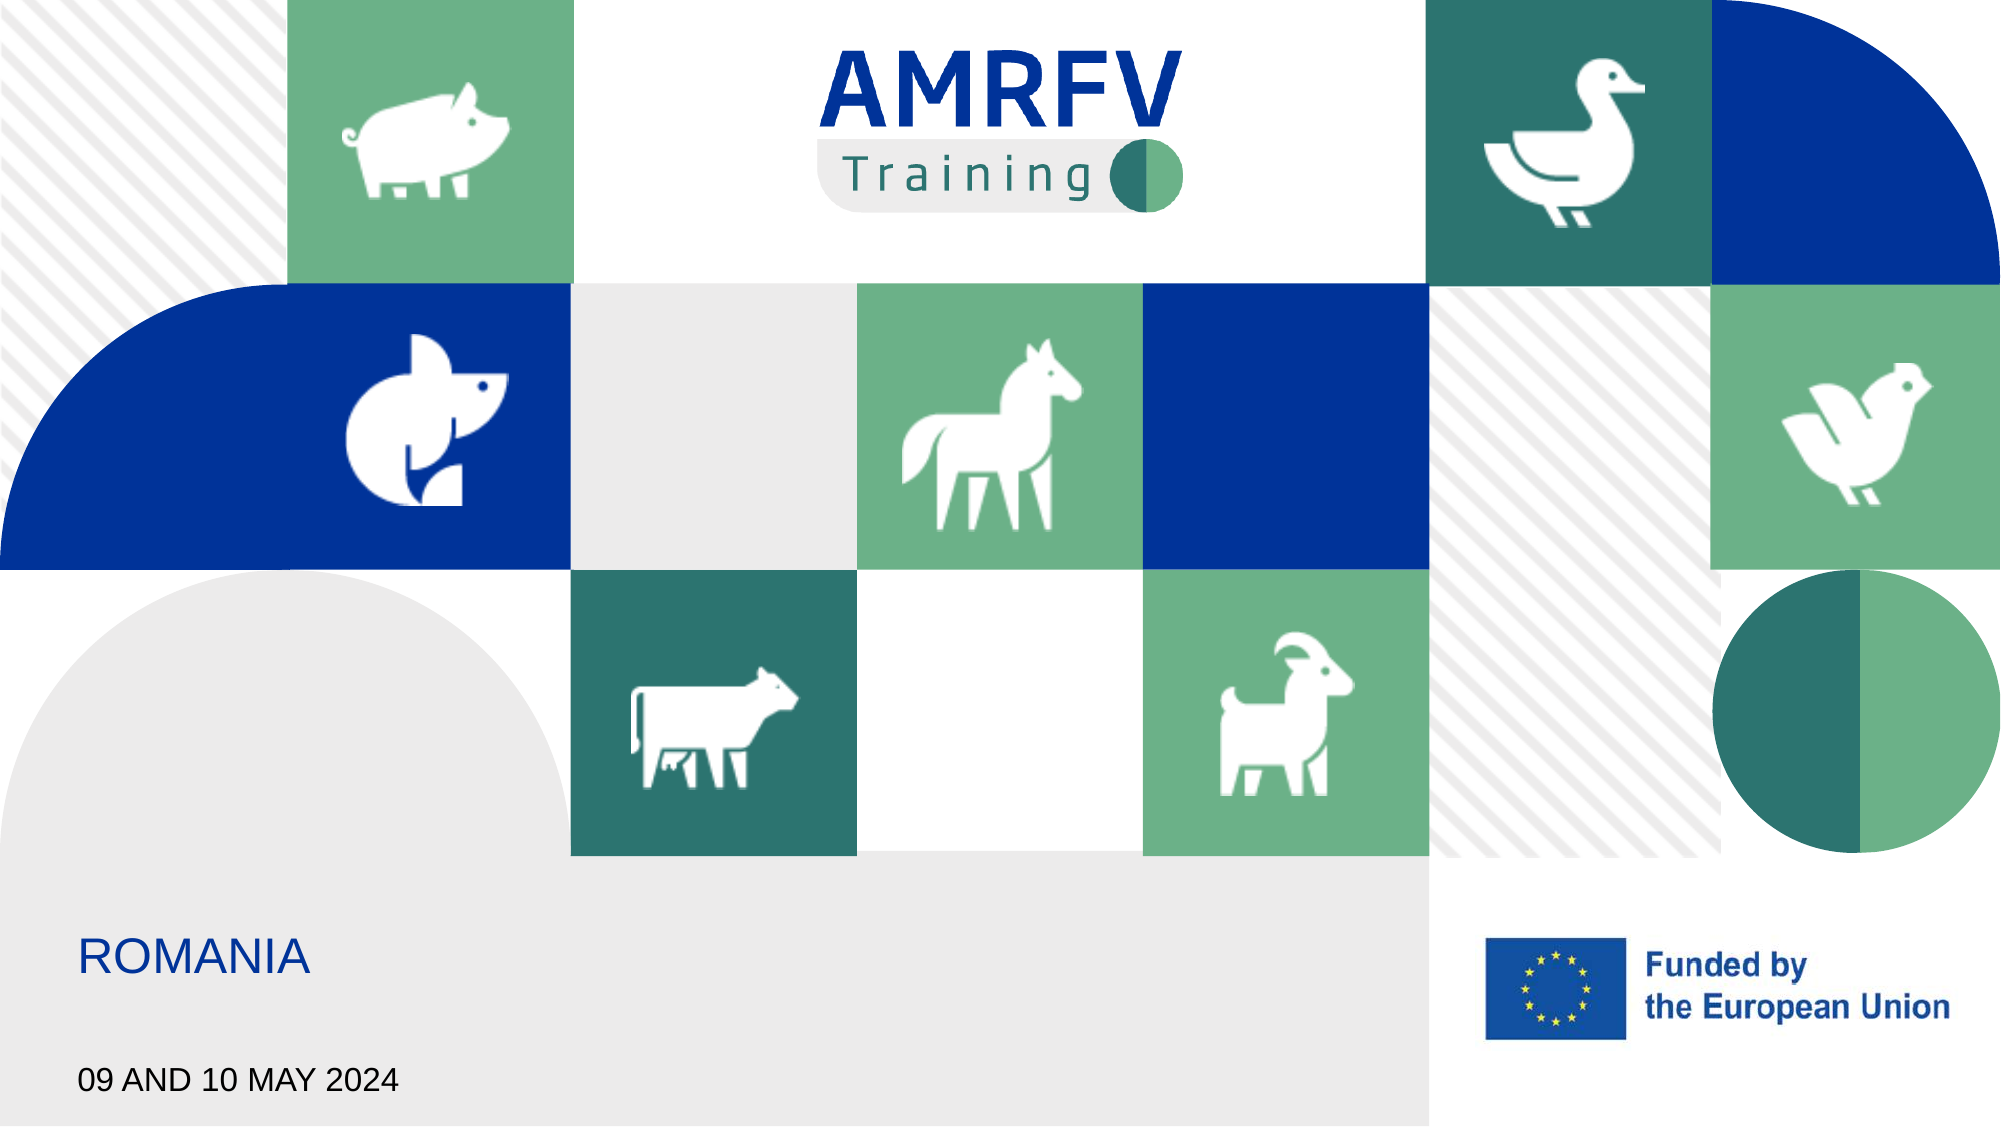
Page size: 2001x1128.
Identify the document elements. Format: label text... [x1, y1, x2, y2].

picture [902, 338, 1084, 532]
picture [1475, 919, 1971, 1051]
list 09 AND 10 MAY 2024 [62, 1050, 550, 1112]
picture [631, 666, 801, 790]
picture [1220, 631, 1355, 796]
picture [0, 0, 286, 543]
picture [1781, 363, 1934, 507]
picture [342, 82, 512, 200]
picture [817, 50, 1183, 213]
picture [1484, 58, 1645, 228]
list ROMANIA [62, 916, 1355, 1045]
picture [1430, 288, 1721, 858]
picture [345, 334, 509, 506]
